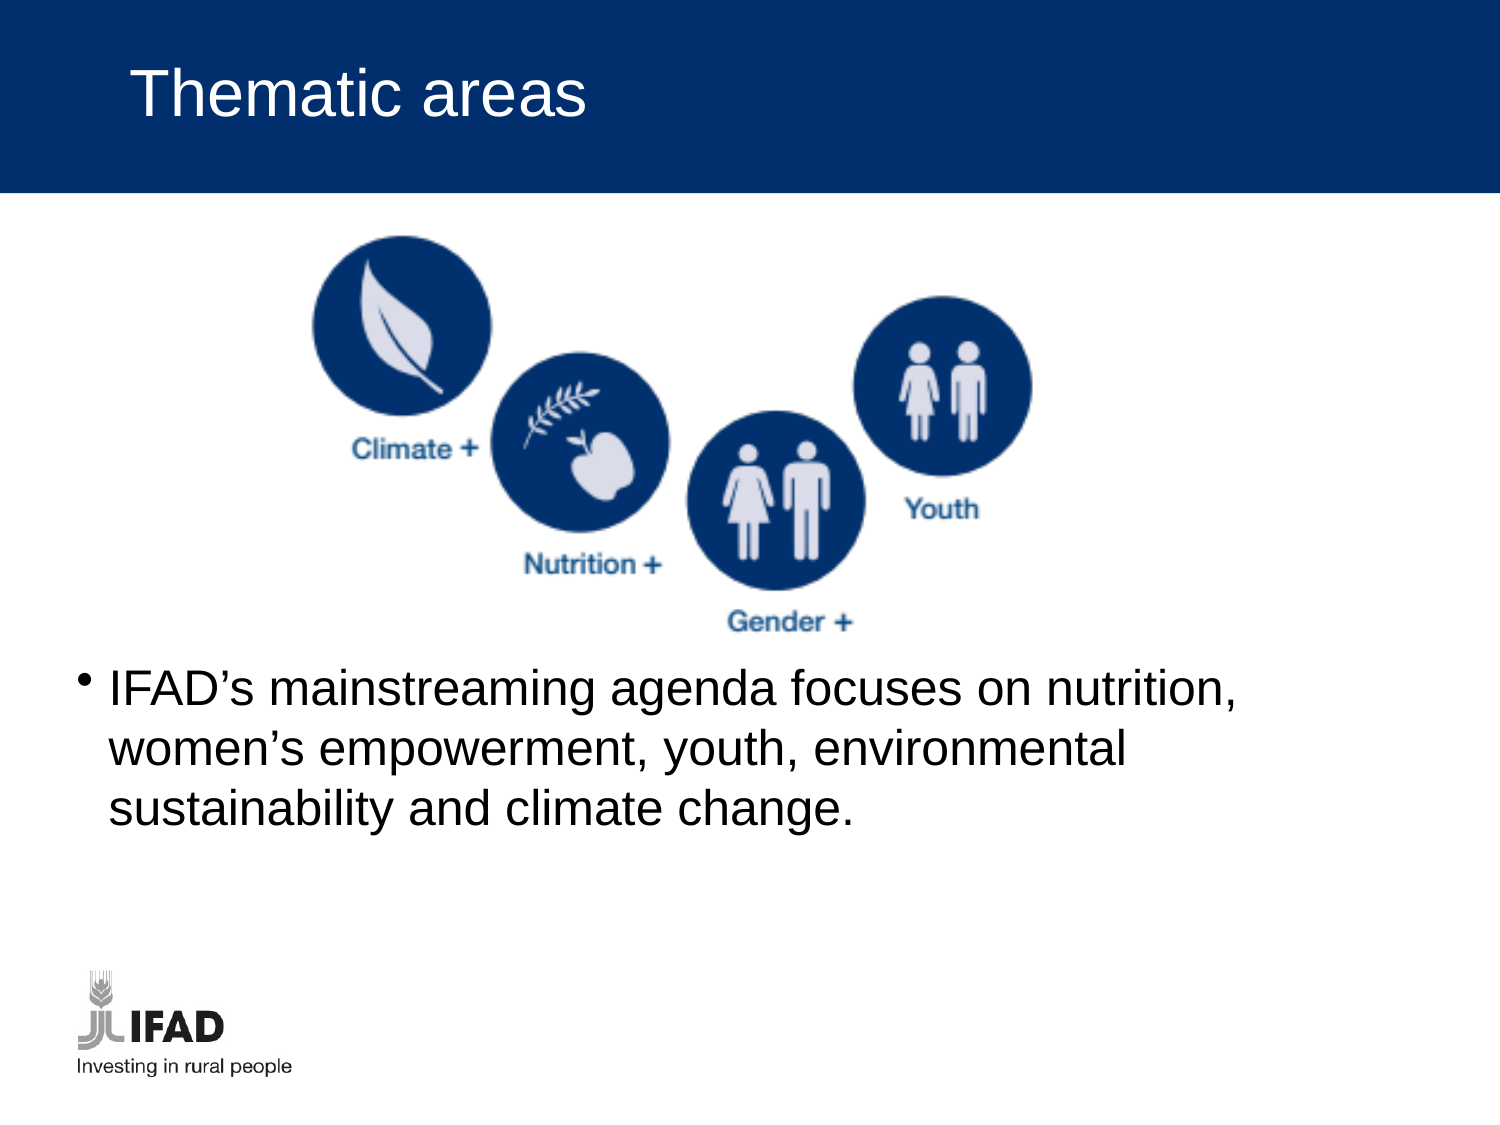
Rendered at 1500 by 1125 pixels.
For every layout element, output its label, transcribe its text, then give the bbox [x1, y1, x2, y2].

title [76, 0, 1352, 197]
picture [0, 0, 1500, 1118]
list IFAD’s mainstreaming agenda focuses on nutrition, women’s empowerment, youth, environmental sustainability and climate change. [76, 235, 1352, 911]
text_box Thematic areas [114, 42, 604, 138]
